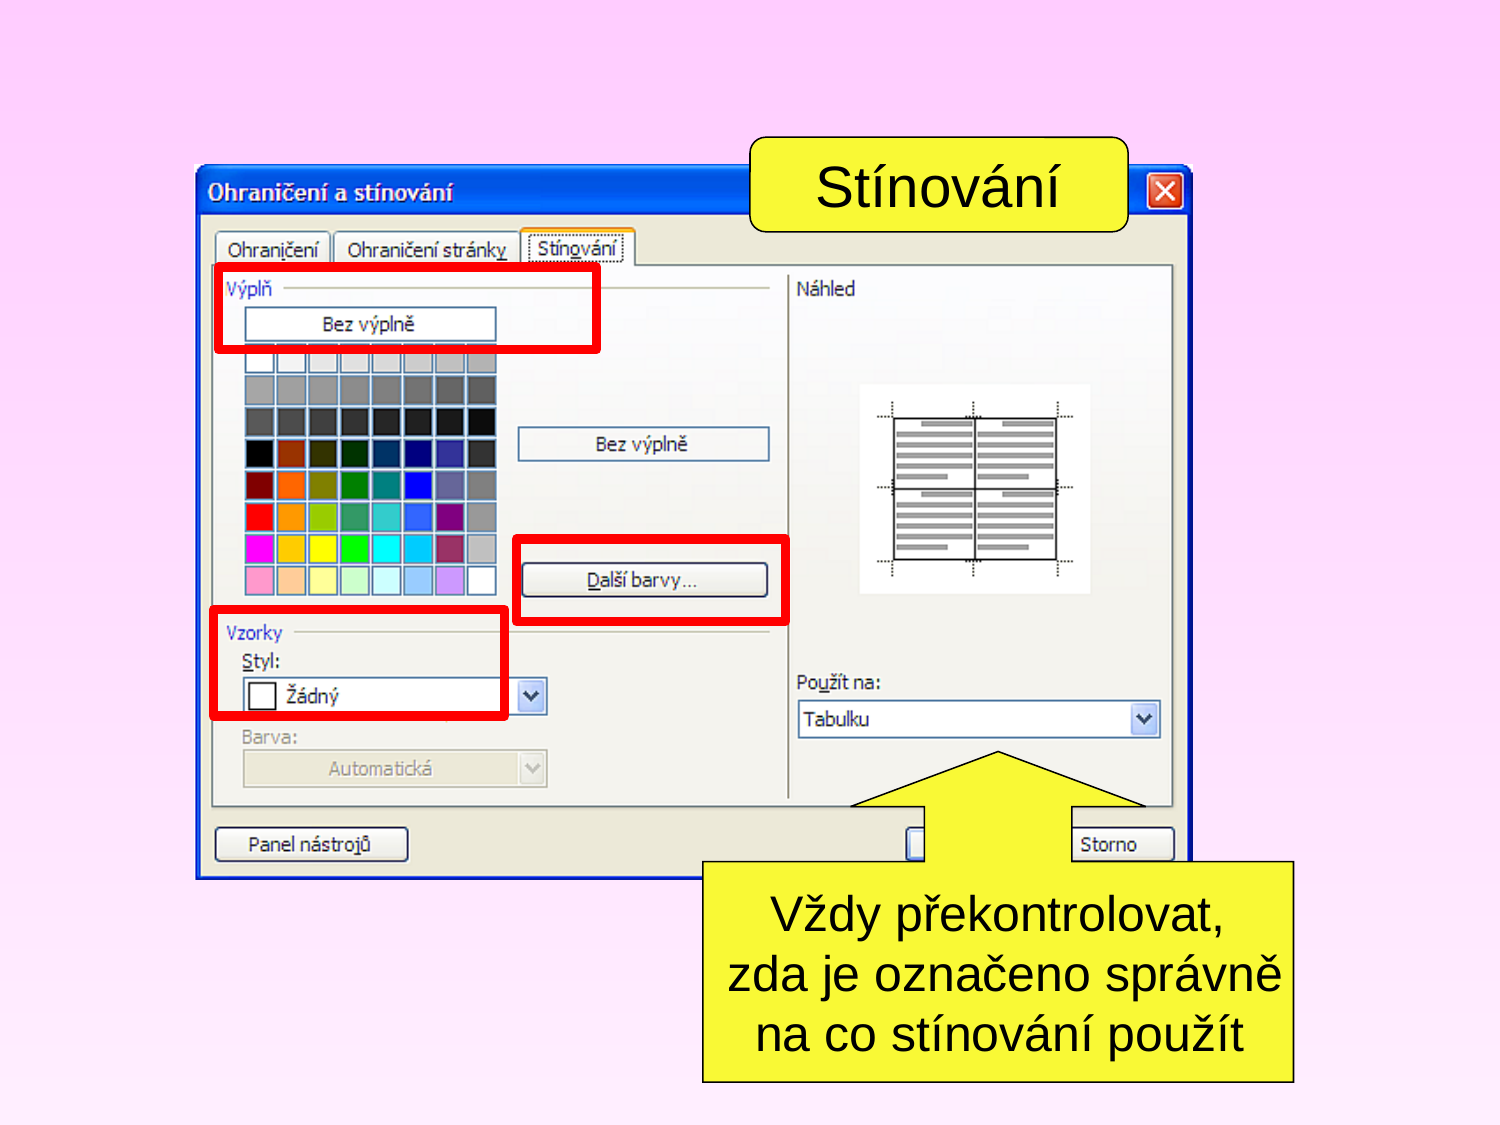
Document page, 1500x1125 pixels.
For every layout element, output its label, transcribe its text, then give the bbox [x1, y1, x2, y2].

text_box Stínování [749, 137, 1129, 163]
picture [194, 164, 1194, 880]
text_box Vždy překontrolovat, zda je označeno správně na co stínování použít [702, 861, 1294, 1083]
